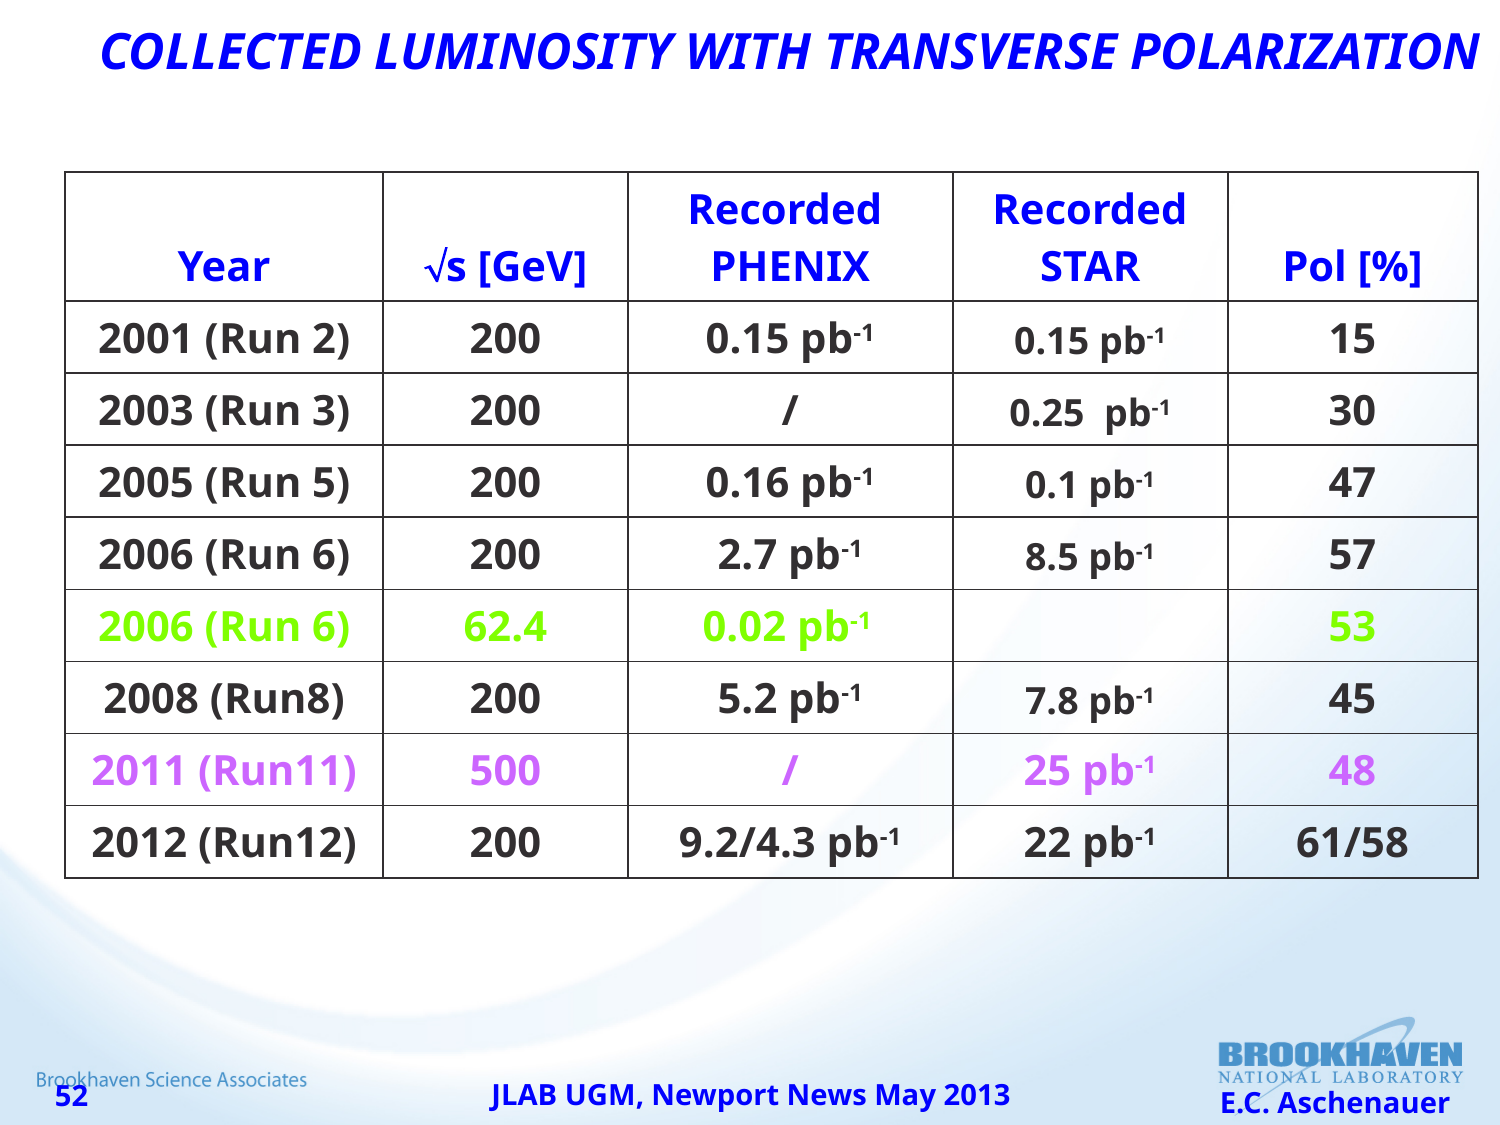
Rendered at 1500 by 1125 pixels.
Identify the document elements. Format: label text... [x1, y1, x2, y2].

slide_number 52 [3, 1064, 104, 1125]
table_cell / [629, 734, 952, 805]
table_cell 0.25 pb-1 [954, 374, 1227, 444]
table_cell 45 [1229, 662, 1477, 733]
table_cell 5.2 pb-1 [629, 662, 952, 733]
table_cell 53 [1229, 590, 1477, 661]
table_cell 48 [1229, 734, 1477, 805]
table_header Recorded PHENIX [629, 173, 952, 300]
table_cell 200 [384, 518, 627, 589]
table_cell 0.1 pb-1 [954, 446, 1227, 516]
table_cell 8.5 pb-1 [954, 518, 1227, 589]
table_header Recorded STAR [954, 173, 1227, 300]
footer JLAB UGM, Newport News May 2013 [451, 1063, 1052, 1125]
table_cell 9.2/4.3 pb-1 [629, 806, 952, 877]
table_cell 0.02 pb-1 [629, 590, 952, 661]
table_cell 7.8 pb-1 [954, 662, 1227, 733]
table_cell 200 [384, 374, 627, 444]
table_cell 61/58 [1229, 806, 1477, 877]
table_header Pol [%] [1229, 173, 1477, 300]
table_cell 2006 (Run 6) [66, 518, 382, 589]
table_cell 2011 (Run11) [66, 734, 382, 805]
table_cell 200 [384, 662, 627, 733]
table_cell 2006 (Run 6) [66, 590, 382, 661]
table_cell 2.7 pb-1 [629, 518, 952, 589]
table_cell 2005 (Run 5) [66, 446, 382, 516]
table_cell 2003 (Run 3) [66, 374, 382, 444]
table_header Ös [GeV] [384, 173, 627, 300]
table_cell 200 [384, 446, 627, 516]
table_cell 200 [384, 302, 627, 372]
table_cell 15 [1229, 302, 1477, 372]
table_cell 25 pb-1 [954, 734, 1227, 805]
table_cell 2001 (Run 2) [66, 302, 382, 372]
table_cell 0.16 pb-1 [629, 446, 952, 516]
picture [0, 1, 1500, 1125]
table_cell 200 [384, 806, 627, 877]
table_header Year [66, 173, 382, 300]
table_cell 0.15 pb-1 [954, 302, 1227, 372]
table_cell 47 [1229, 446, 1477, 516]
table_cell 2008 (Run8) [66, 662, 382, 733]
table_cell 62.4 [384, 590, 627, 661]
table_cell 22 pb-1 [954, 806, 1227, 877]
table_cell 0.15 pb-1 [629, 302, 952, 372]
table_cell 30 [1229, 374, 1477, 444]
table_cell 2012 (Run12) [66, 806, 382, 877]
title Collected Luminosity with transverse Polarization [0, 4, 1497, 105]
table_cell [954, 590, 1227, 661]
slide_number E.C. Aschenauer [1204, 1063, 1481, 1125]
table_cell 500 [384, 734, 627, 805]
table_cell 57 [1229, 518, 1477, 589]
table_cell / [629, 374, 952, 444]
